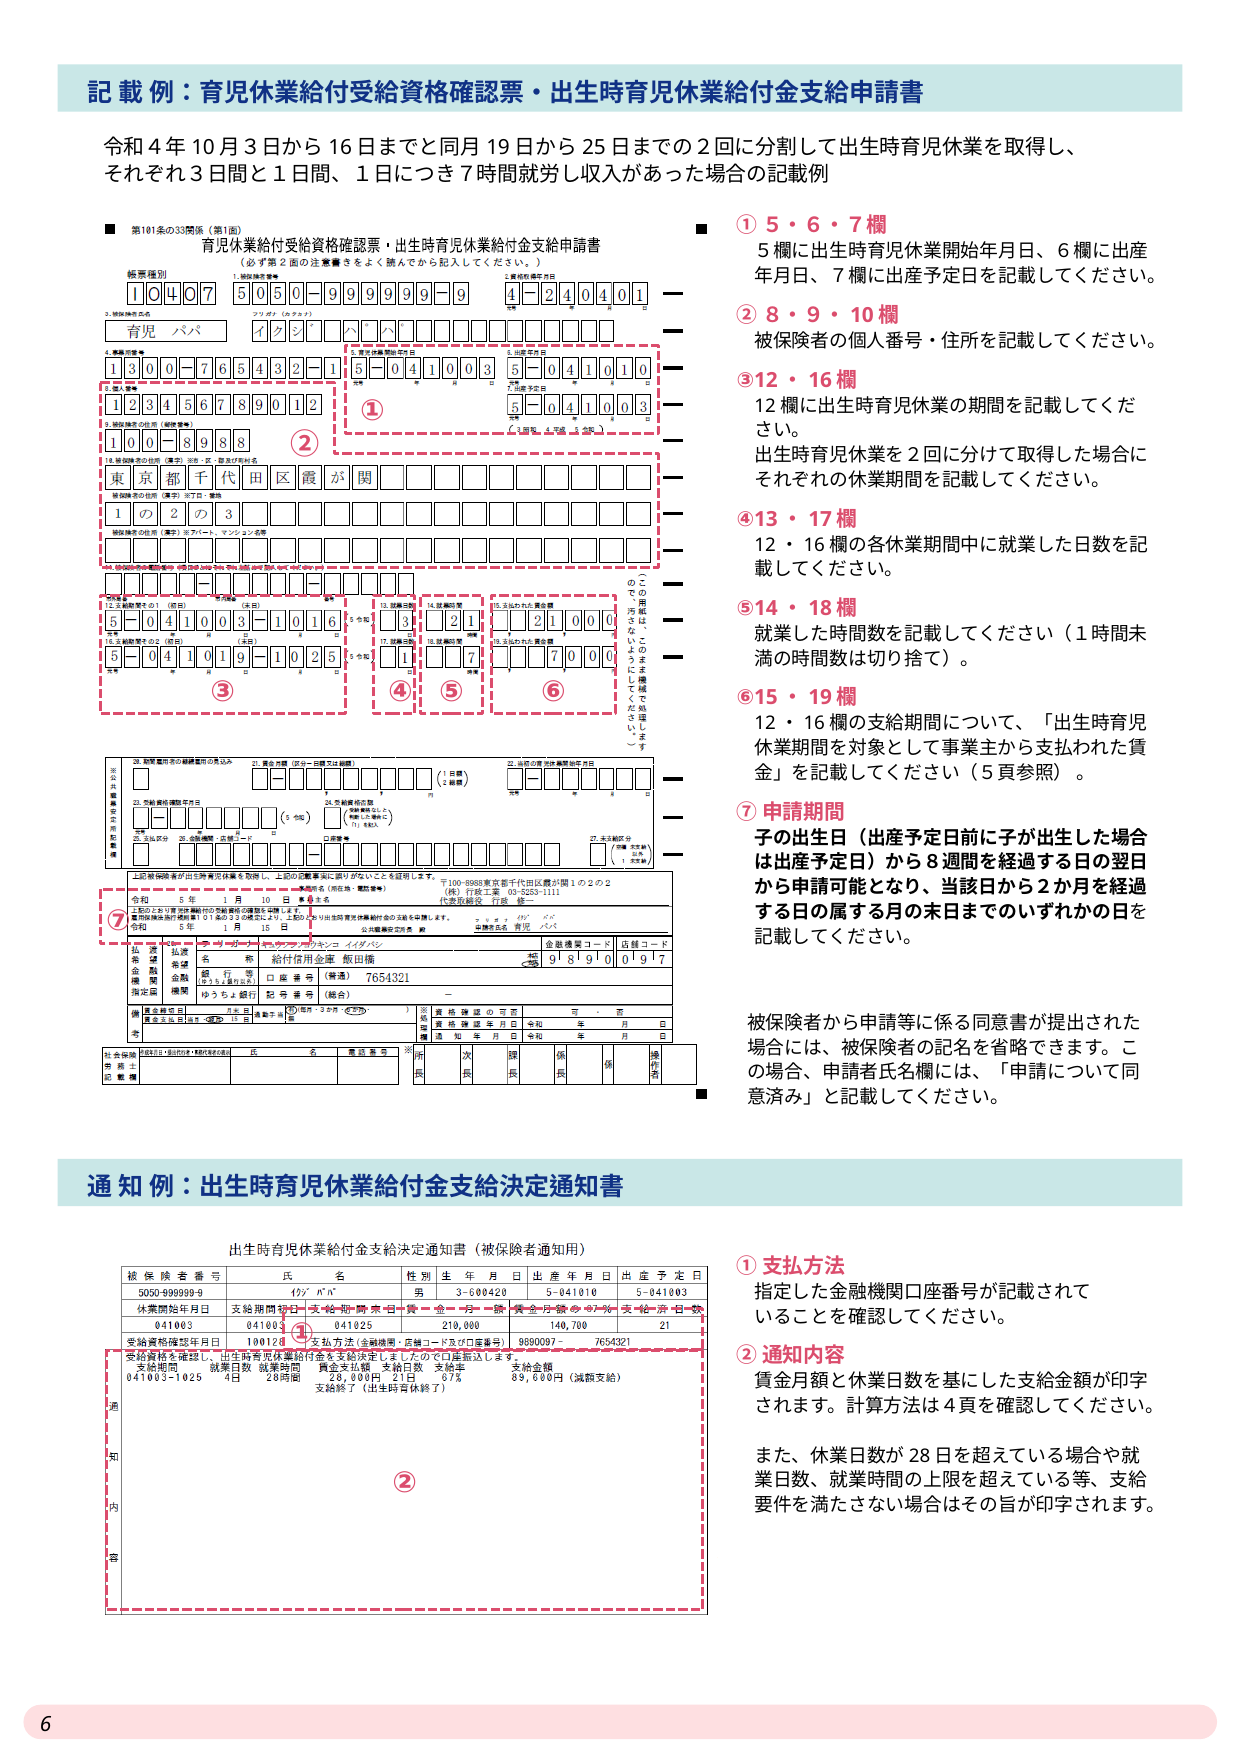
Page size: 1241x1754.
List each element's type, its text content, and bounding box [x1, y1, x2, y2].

text_box ①５・６・７欄 ５欄に出生時育児休業開始年月日、６欄に出産年月日、７欄に出産予定日を記載してください。 ②８・９・10欄 被保険者の個人番号・住所を記載してください。 ③12・16欄 12欄に出生時育児休業の期間を記載してください。 出生時育児休業を２回に分けて取得した場合にそれぞれの休業期間を記載してください。 ④13・17欄 12・16欄の各休業期間中に就業した日数を記載してください。 ⑤14・18欄 就業した時間数を記載してください（１時間未満の時間数は切り捨て）。 ⑥15・19欄 12・16欄の支給期間について、「出生時育児休業期間を対象として事業主から支払われた賃金」を記載してください（５頁参照） 。 ⑦申請期間 子の出生日（出産予定日前に子が出生した場合は出産予定日）から８週間を経過する日の翌日から申請可能となり、当該日から２か月を経過する日の属する月の末日までのいずれかの日を記載してください。 [724, 203, 1150, 953]
text_box 6 [23, 1704, 1218, 1740]
text_box 被保険者から申請等に係る同意書が提出された場合には、被保険者の記名を省略できます。この場合、申請者氏名欄には、「申請について同意済み」と記載してください。 [732, 1000, 1161, 1115]
picture [88, 1235, 718, 1622]
text_box 記載例：育児休業給付受給資格確認票・出生時育児休業給付金支給申請書 [57, 64, 1183, 112]
text_box ①支払方法 指定した金融機関口座番号が記載されて いることを確認してください。 ②通知内容 賃金月額と休業日数を基にした支給金額が印字されます。計算方法は４頁を確認してください。 また、休業日数が28日を超えている場合や就業日数、就業時間の上限を超えている等、支給要件を満たさない場合はその旨が印字されます。 [724, 1243, 1150, 1522]
text_box 通知例：出生時育児休業給付金支給決定通知書 [57, 1158, 1183, 1207]
text_box 令和４年10月３日から16日までと同月19日から25日までの２回に分割して出生時育児休業を取得し、 それぞれ３日間と１日間、１日につき７時間就労し収入があった場合の記載例 [88, 123, 1152, 194]
picture [92, 215, 715, 1104]
